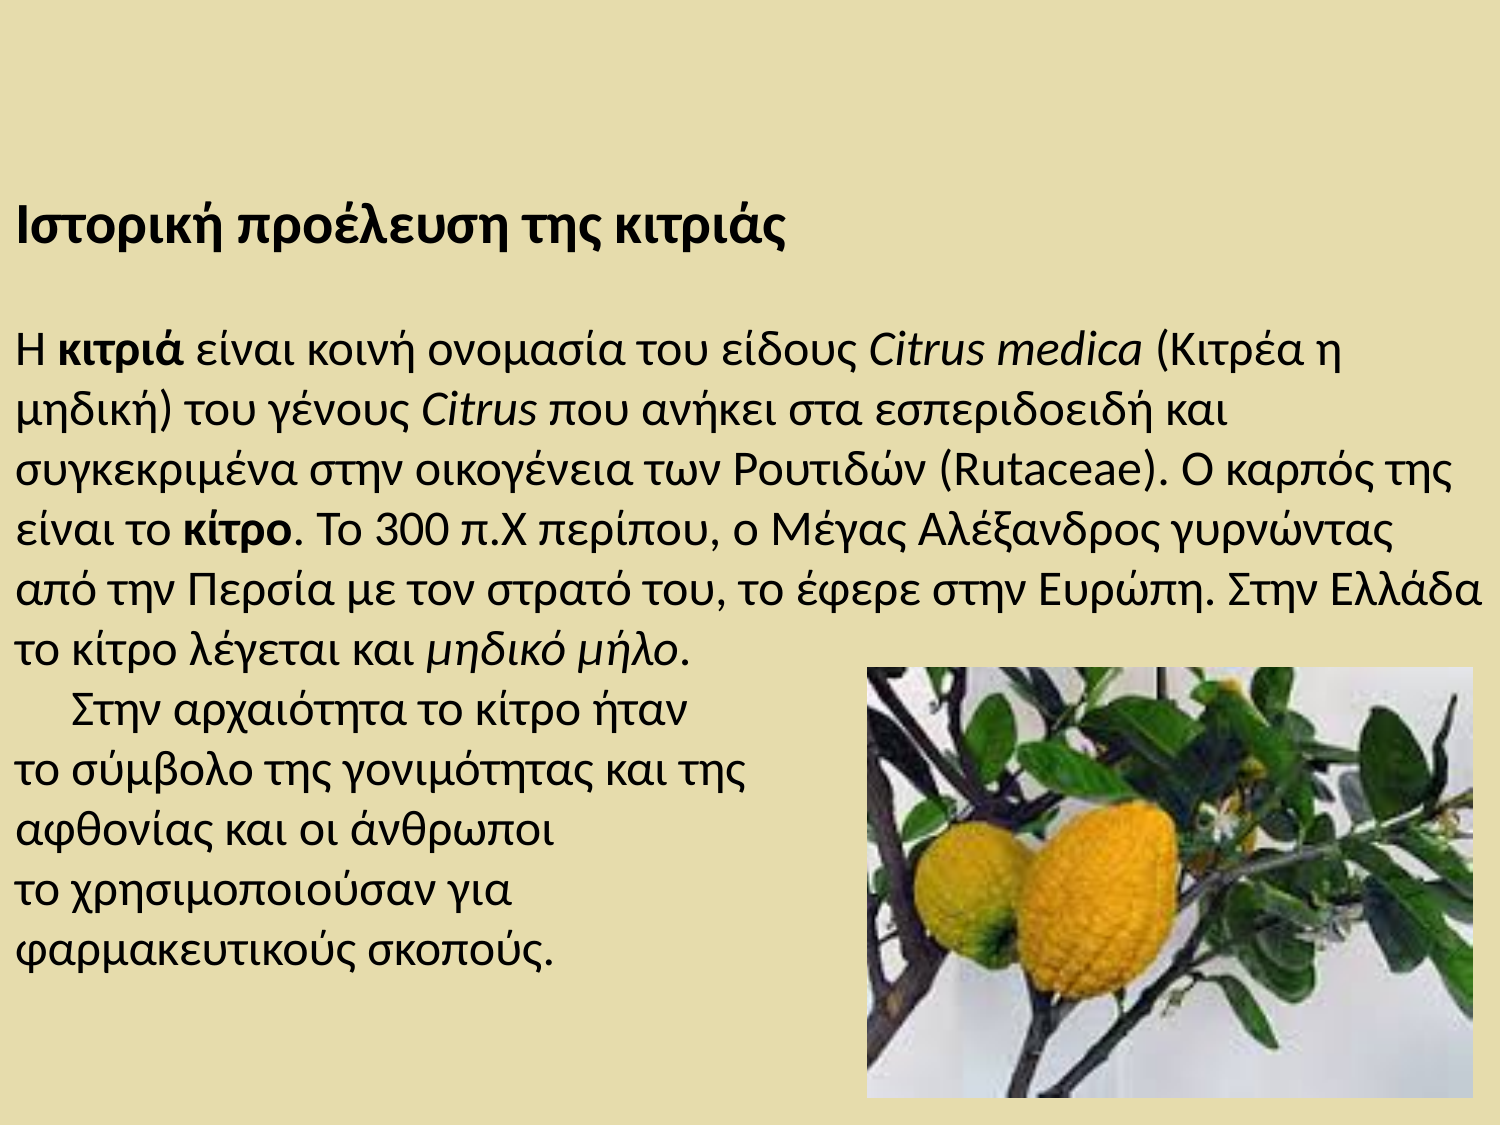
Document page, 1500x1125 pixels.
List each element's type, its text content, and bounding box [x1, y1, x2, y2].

title Ιστορική προέλευση της κιτριάς Η κιτριά είναι κοινή ονομασία του είδους Citrus medica (Κιτρέα η μηδική) του γένους Citrus που ανήκει στα εσπεριδοειδή και συγκεκριμένα στην οικογένεια των Ρουτιδών (Rutaceae). Ο καρπός της είναι το κίτρο. Το 300 π.Χ περίπου, ο Μέγας Αλέξανδρος γυρνώντας από την Περσία με τον στρατό του, το έφερε στην Ευρώπη. Στην Ελλάδα το κίτρο λέγεται και μηδικό μήλο. Στην αρχαιότητα το κίτρο ήταν το σύμβολο της γονιμότητας και της αφθονίας και οι άνθρωποι το χρησιμοποιούσαν για φαρμακευτικούς σκοπούς. [0, 70, 1500, 1090]
picture [866, 667, 1473, 1099]
